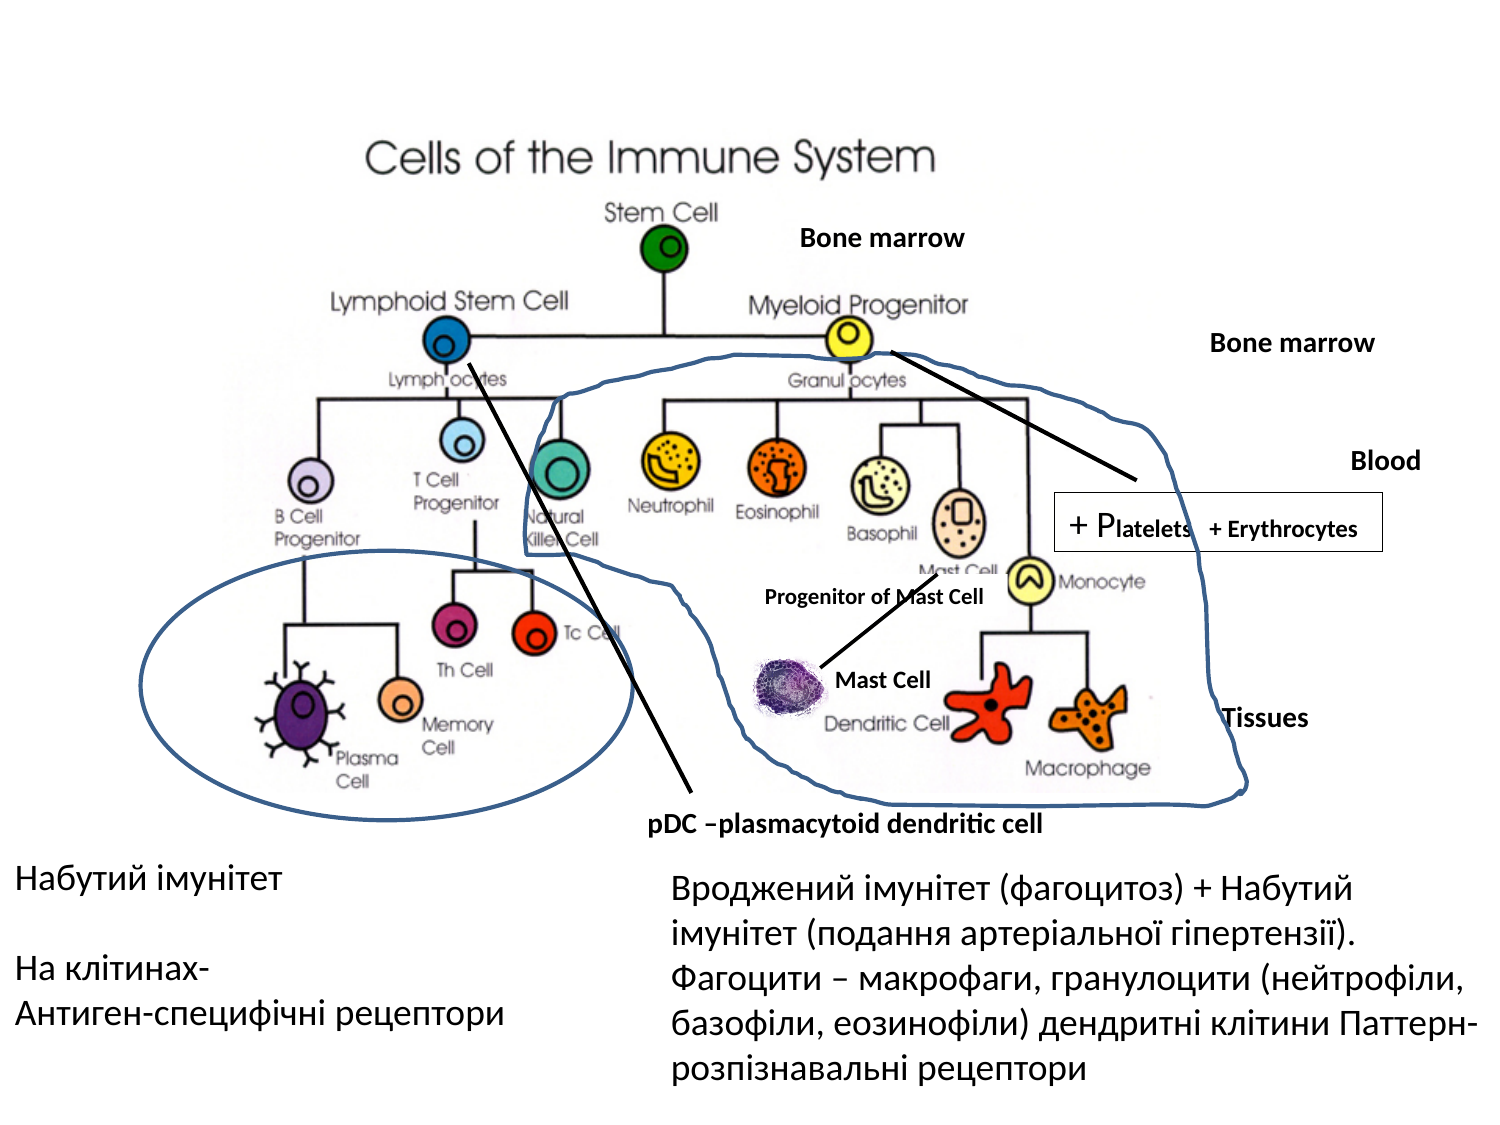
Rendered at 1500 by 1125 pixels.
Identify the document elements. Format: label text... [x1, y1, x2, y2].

text_box Вроджений імунітет (фагоцитоз) + Набутий імунітет (подання артеріальної гіпертензії). Фагоцити – макрофаги, гранулоцити (нейтрофіли, базофіли, еозинофіли) дендритні клітини Паттерн-розпізнавальні рецептори [656, 855, 1500, 1096]
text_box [890, 351, 1137, 481]
text_box [1067, 451, 1249, 809]
text_box pDC –plasmacytoid dendritic cell [632, 801, 1067, 847]
text_box Набутий імунітет На клітинах- Антиген-специфічні рецептори [0, 845, 633, 1041]
text_box Tissues [1214, 691, 1465, 742]
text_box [820, 573, 938, 669]
text_box [138, 585, 217, 786]
text_box Blood [1335, 433, 1500, 484]
text_box + Platelets + Erythrocytes [1181, 492, 1383, 552]
text_box [253, 801, 520, 823]
picture [222, 128, 1161, 794]
text_box Bone marrow [1195, 316, 1465, 367]
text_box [364, 466, 796, 690]
